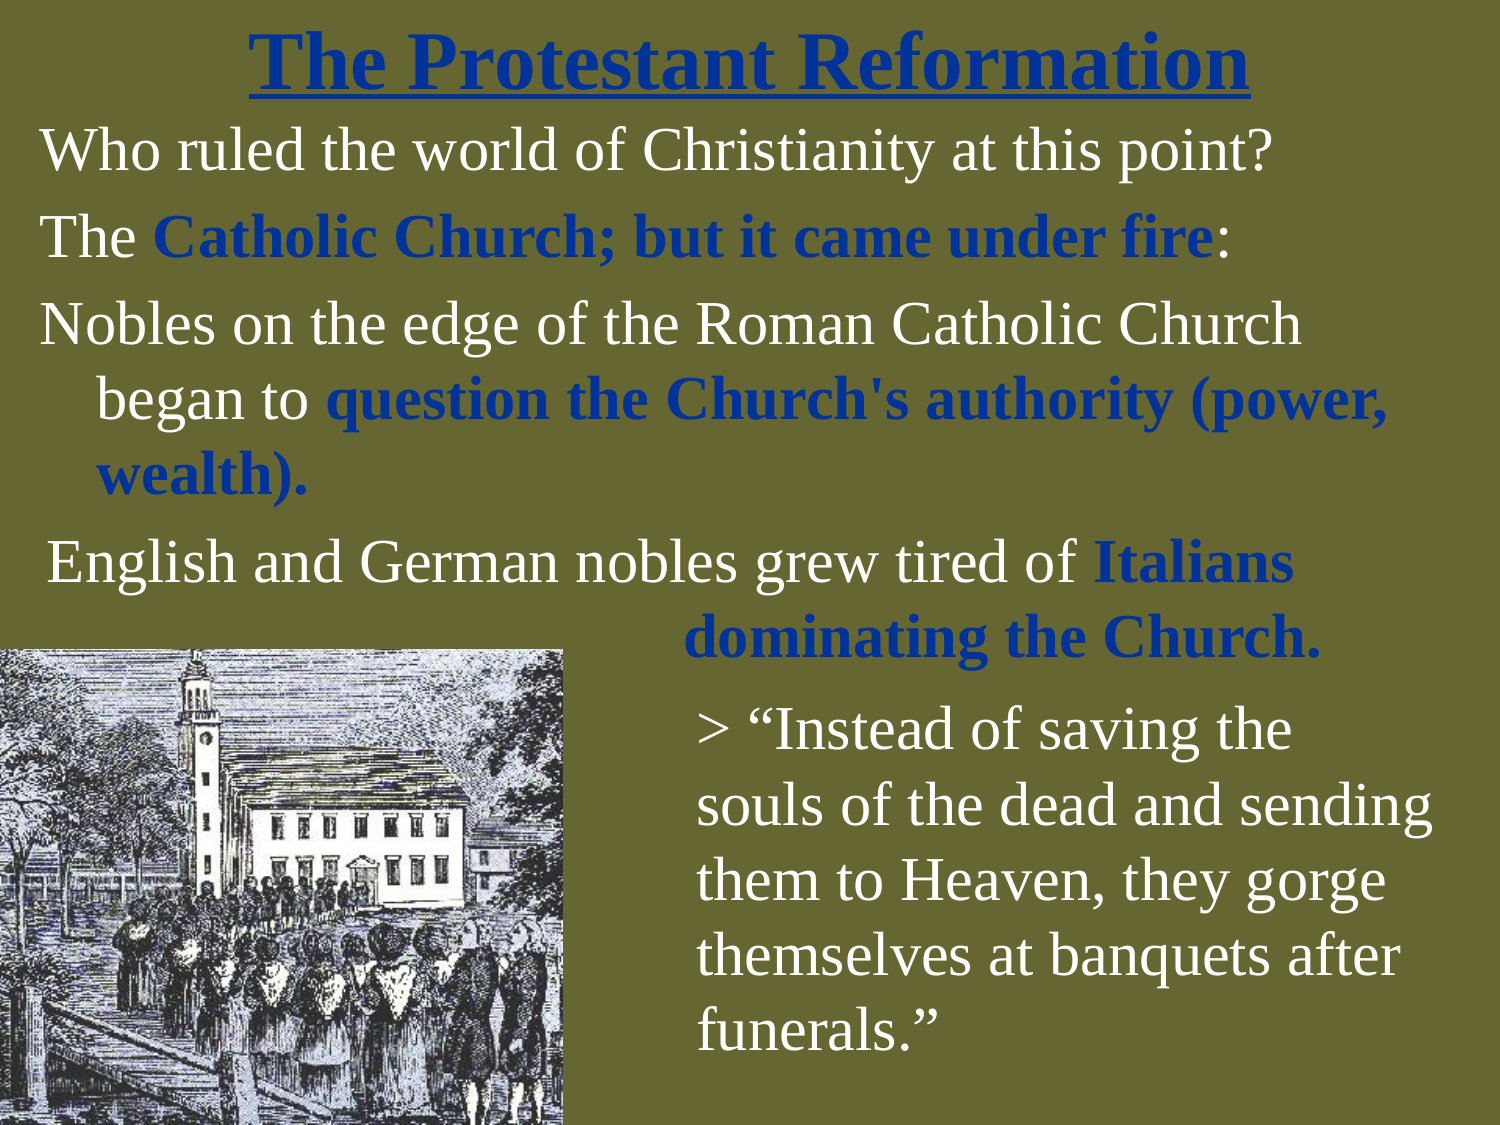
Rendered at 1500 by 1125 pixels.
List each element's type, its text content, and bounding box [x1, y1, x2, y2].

picture [0, 649, 563, 1125]
title The Protestant Reformation [75, 0, 1425, 99]
list Who ruled the world of Christianity at this point? The Catholic Church; but it came under fire: Nobles on the edge of the Roman Catholic Church began to question the Church's authority (power, wealth). English and German nobles grew tired of Italians dominating the Church. > “Instead of saving the souls of the dead and sending them to Heaven, they gorge themselves at banquets after funerals.” [24, 99, 1475, 1038]
